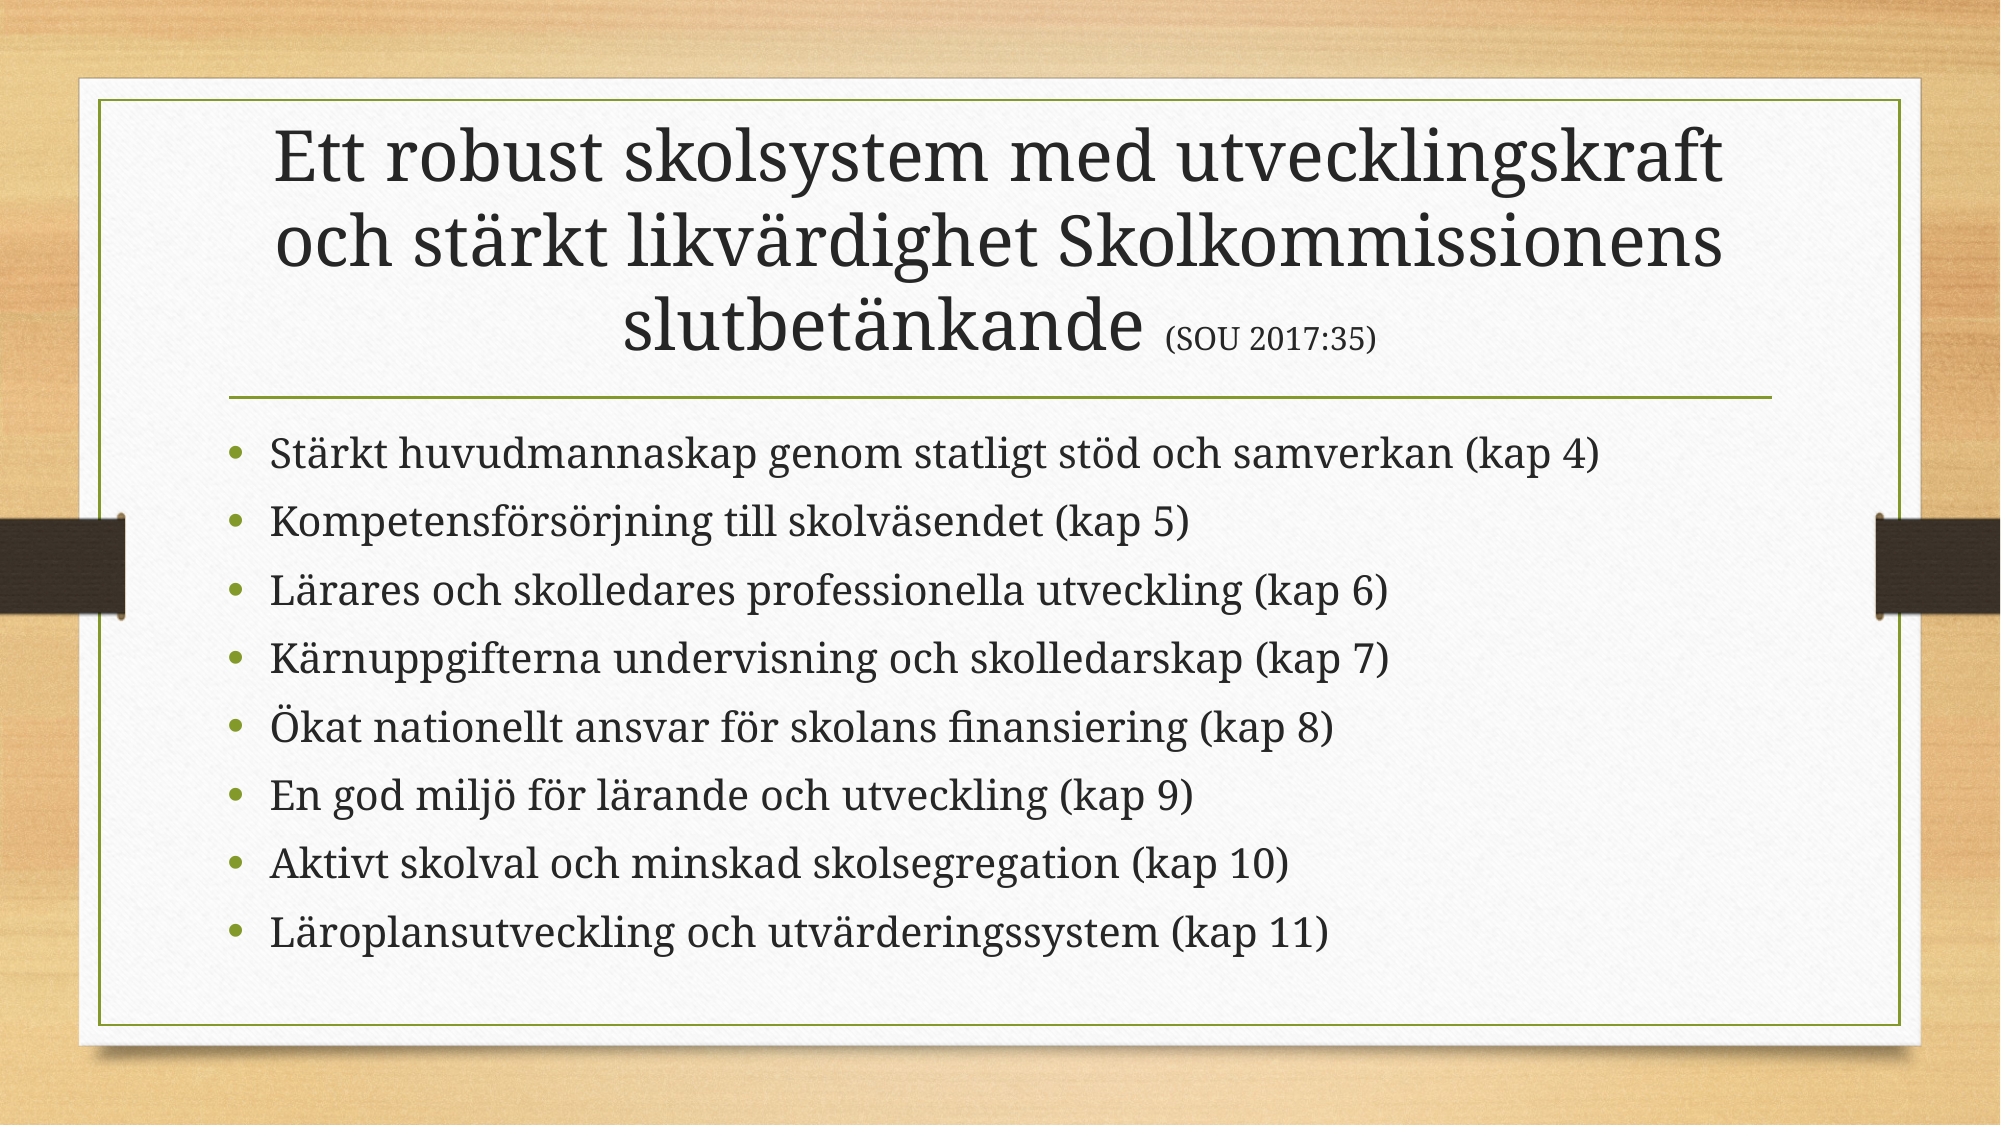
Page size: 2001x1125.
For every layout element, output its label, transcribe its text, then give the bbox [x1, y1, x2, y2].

title Ett robust skolsystem med utvecklingskraft och stärkt likvärdighet Skolkommissionens slutbetänkande (SOU 2017:35) [212, 100, 1788, 375]
list Stärkt huvudmannaskap genom statligt stöd och samverkan (kap 4) Kompetensförsörjning till skolväsendet (kap 5) Lärares och skolledares professionella utveckling (kap 6) Kärnuppgifterna undervisning och skolledarskap (kap 7) Ökat nationellt ansvar för skolans finansiering (kap 8) En god miljö för lärande och utveckling (kap 9) Aktivt skolval och minskad skolsegregation (kap 10) Läroplansutveckling och utvärderingssystem (kap 11) [212, 419, 1788, 964]
picture [0, 0, 2001, 1125]
